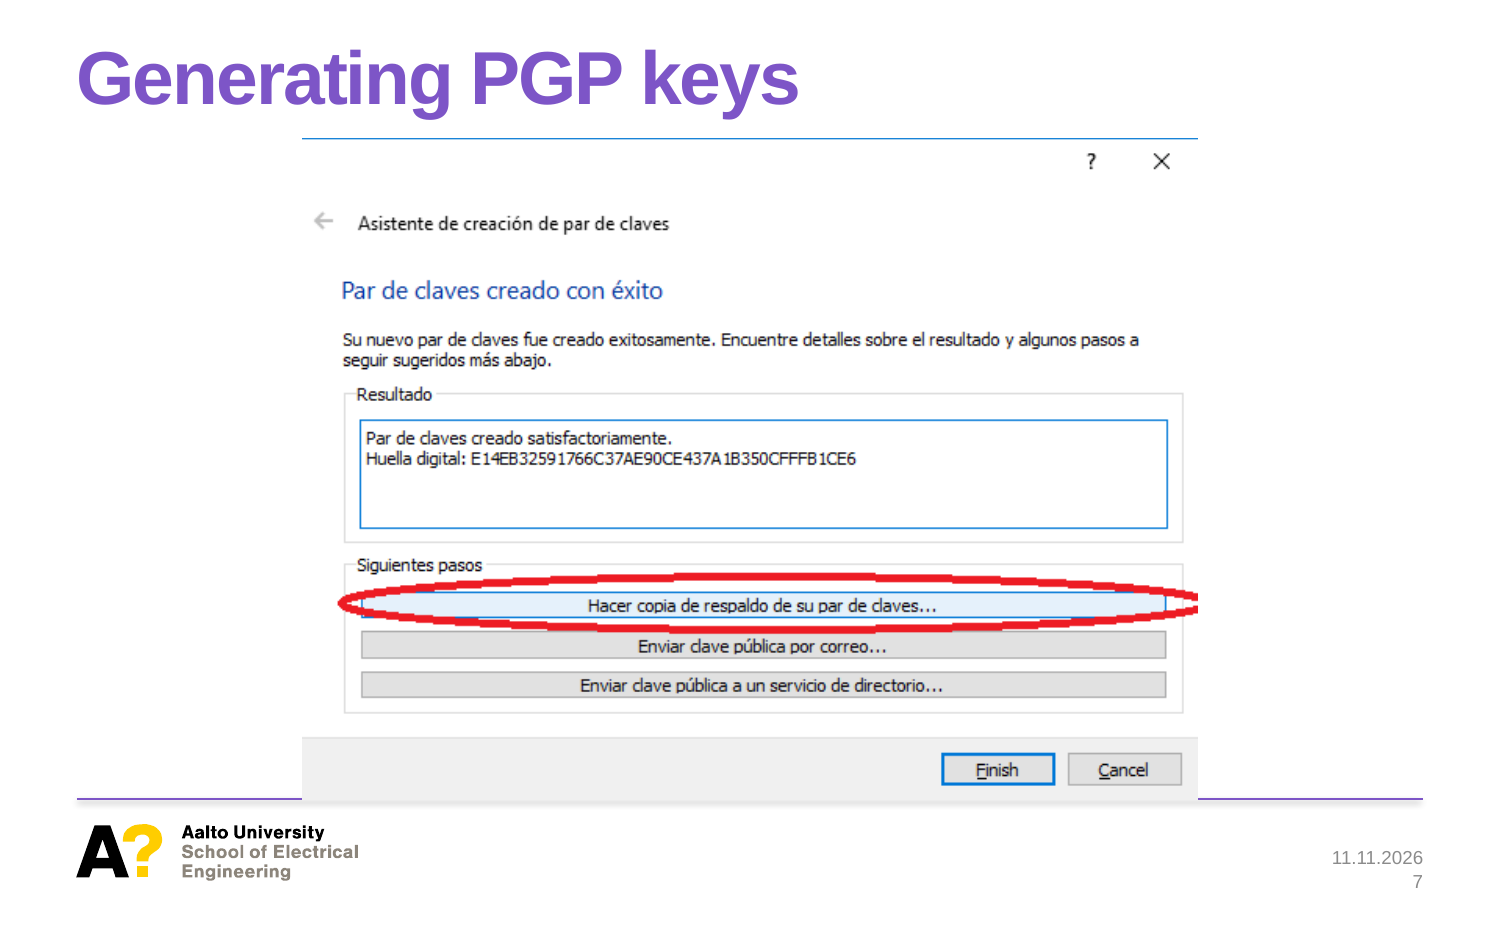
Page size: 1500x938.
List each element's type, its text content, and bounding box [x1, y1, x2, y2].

title Generating PGP keys [76, 43, 1424, 207]
picture [302, 137, 1198, 800]
slide_number 7 [829, 870, 1424, 893]
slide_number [829, 844, 1424, 870]
